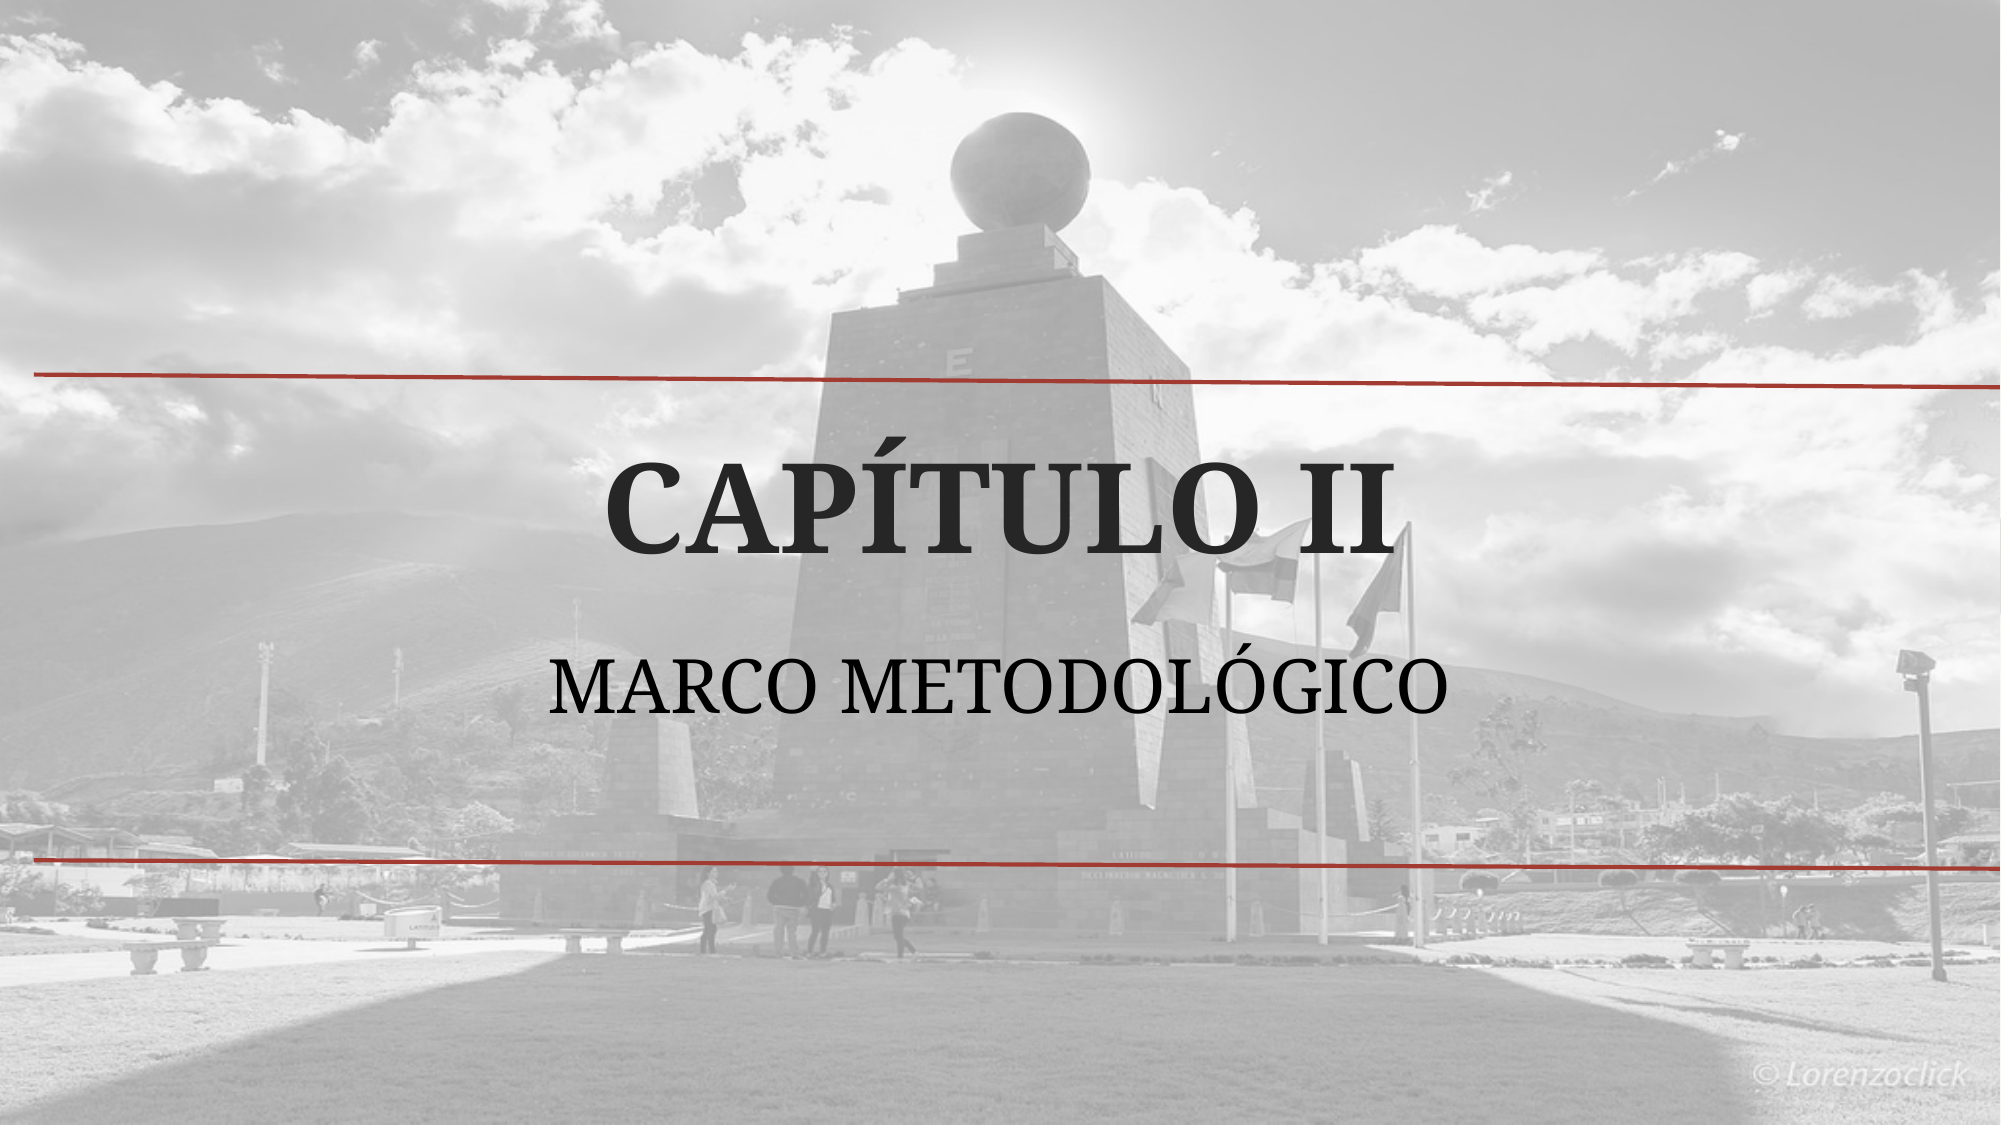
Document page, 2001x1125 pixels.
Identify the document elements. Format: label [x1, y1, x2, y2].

picture [0, 0, 2001, 1125]
text_box [33, 374, 2000, 388]
text_box [33, 859, 2000, 869]
